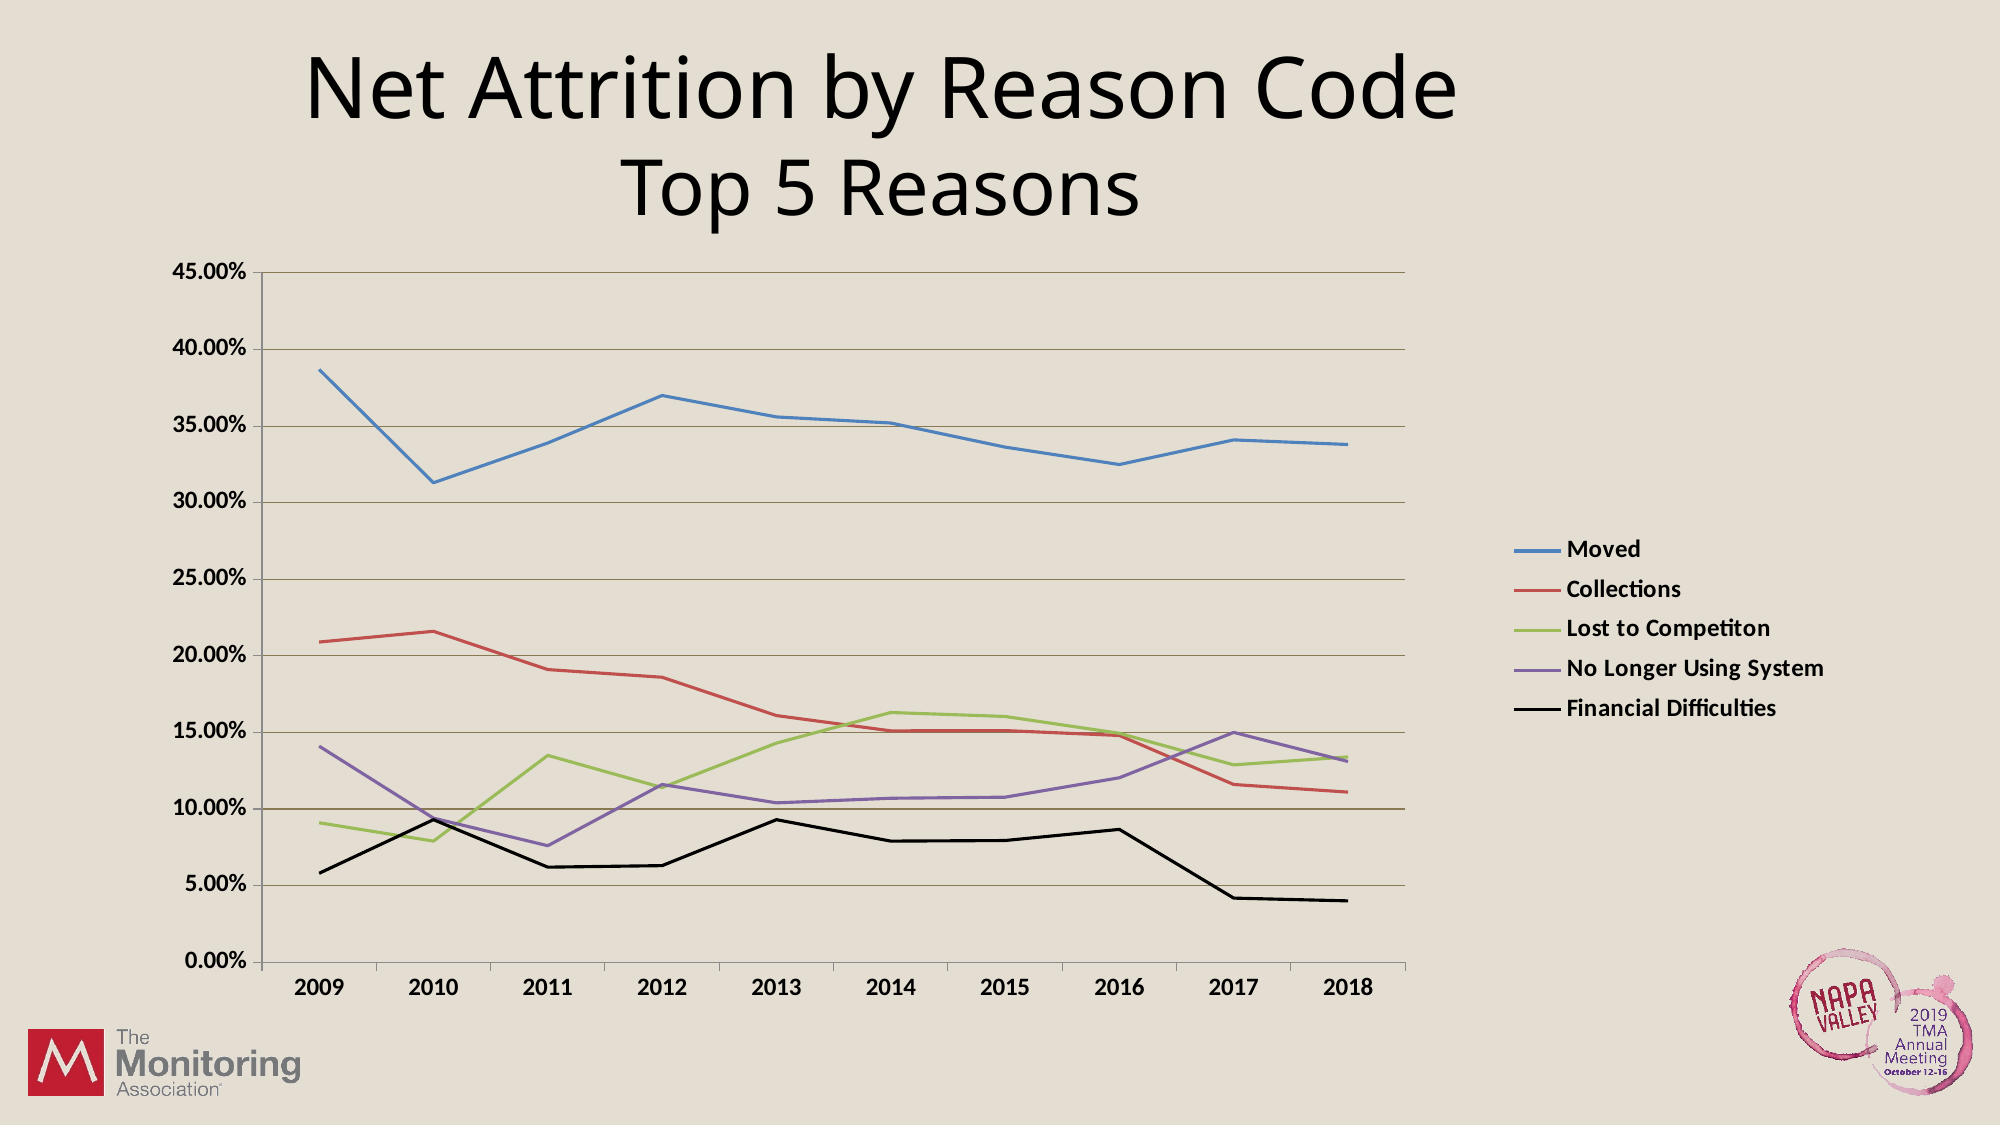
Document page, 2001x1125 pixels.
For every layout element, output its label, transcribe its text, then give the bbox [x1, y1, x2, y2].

chart [103, 243, 1883, 1018]
picture [1789, 948, 1973, 1096]
picture [28, 1029, 300, 1096]
title Net Attrition by Reason Code Top 5 Reasons [176, 26, 1587, 243]
